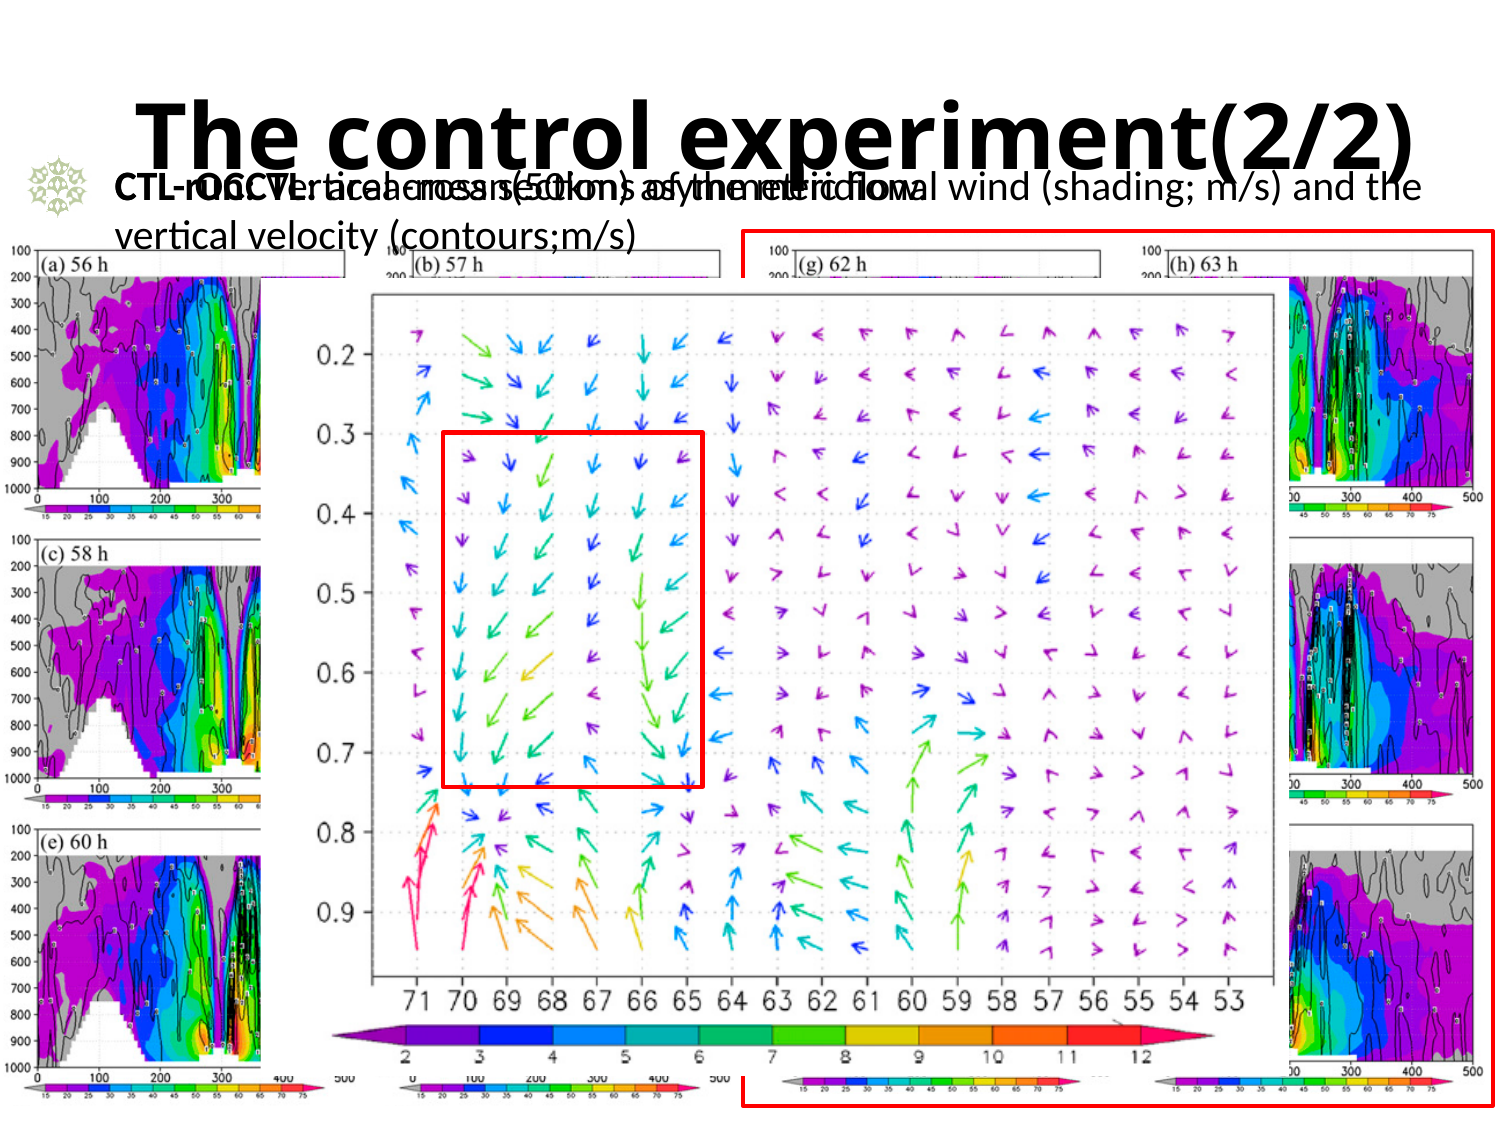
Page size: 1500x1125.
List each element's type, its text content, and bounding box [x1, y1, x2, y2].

picture [260, 278, 1290, 1076]
text_box The control experiment(2/2) [99, 70, 1450, 149]
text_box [3, 150, 1494, 1107]
